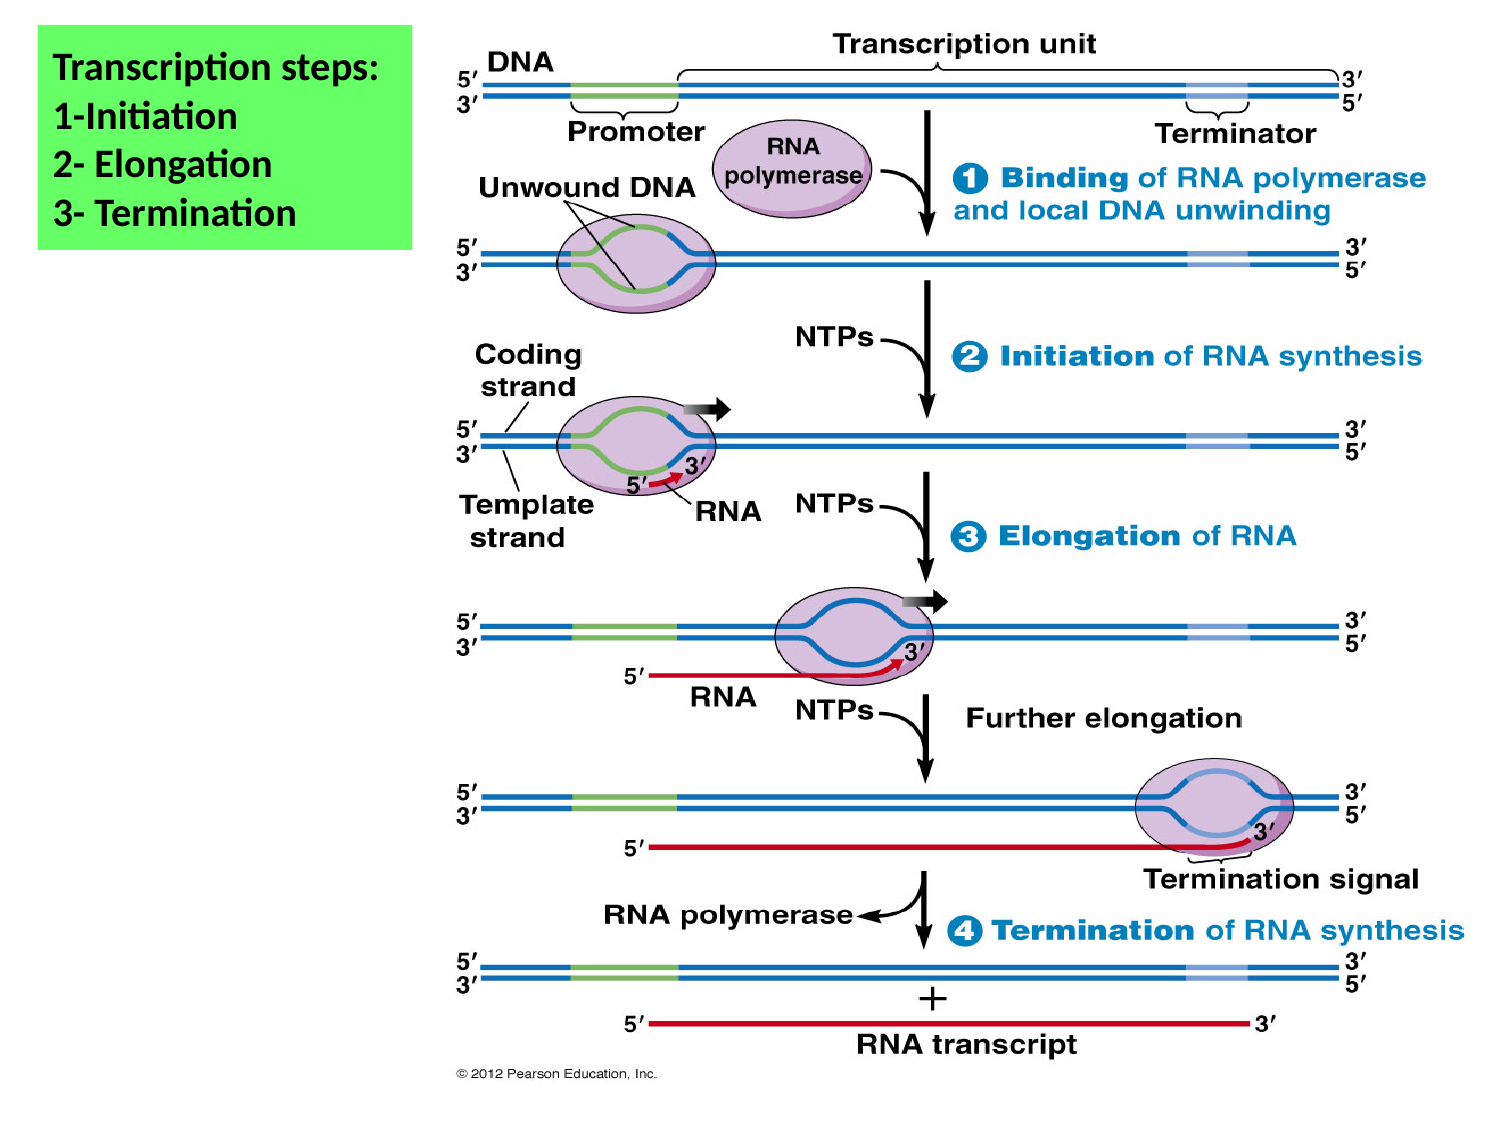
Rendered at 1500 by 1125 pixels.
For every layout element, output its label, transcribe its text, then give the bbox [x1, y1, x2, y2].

picture [449, 26, 1473, 1090]
title Transcription steps: 1-Initiation 2- Elongation 3- Termination [37, 24, 413, 250]
